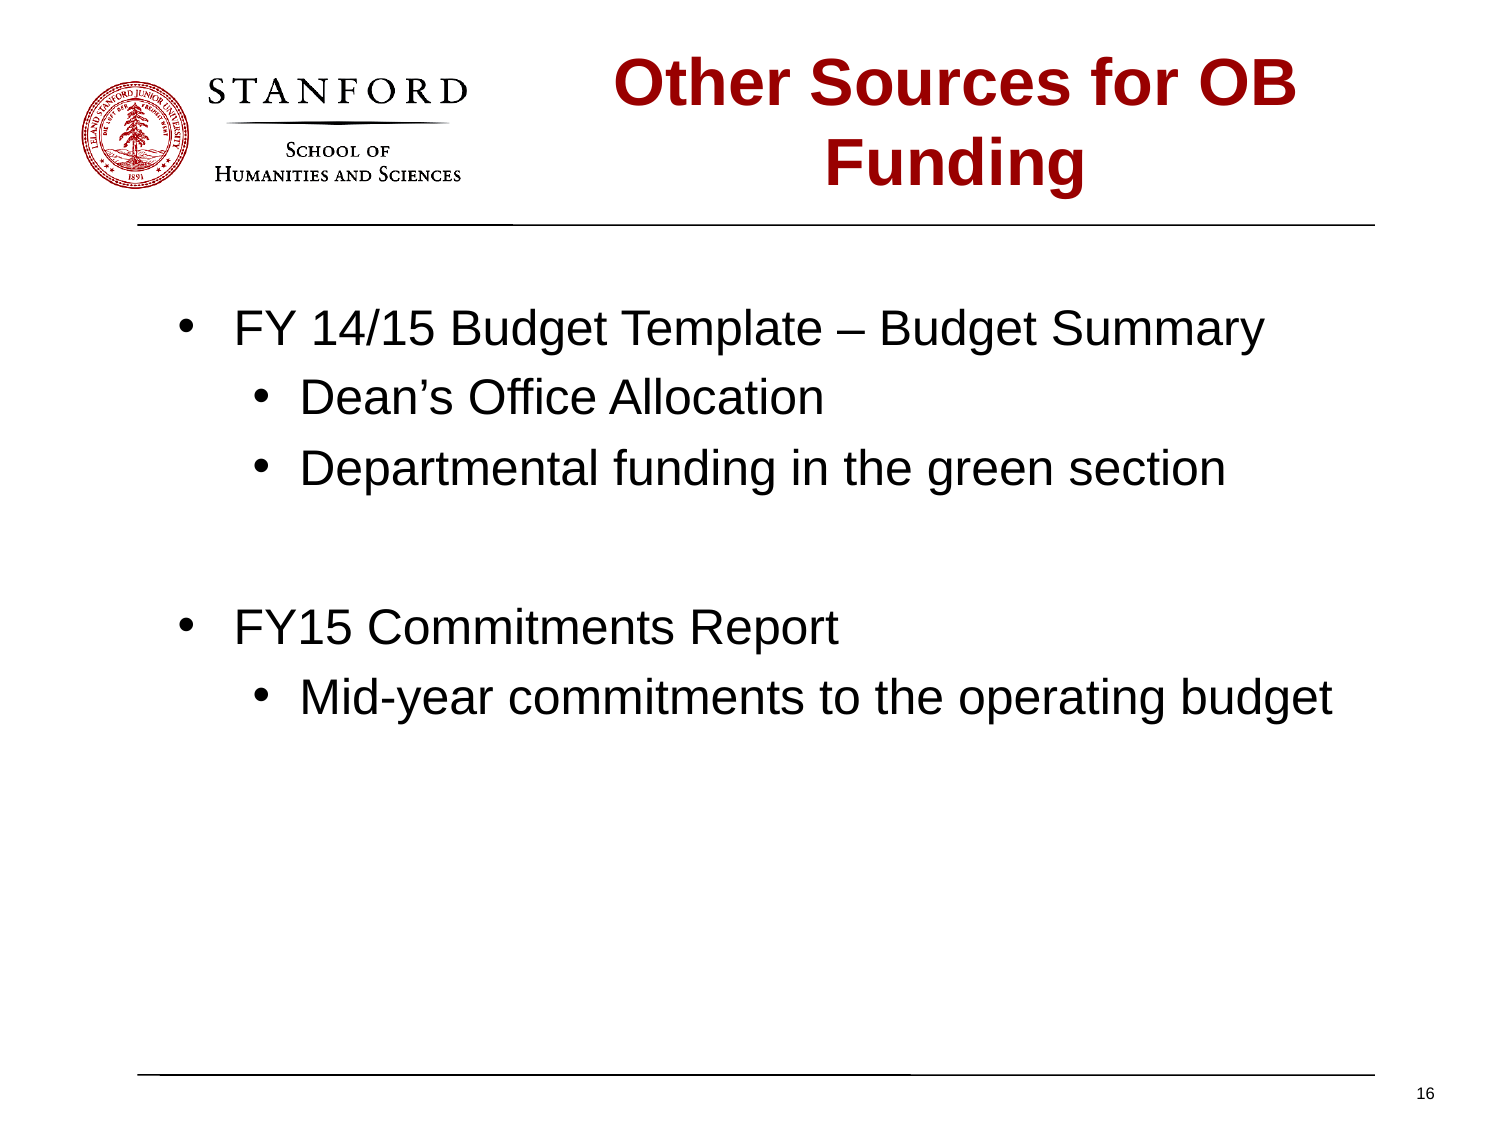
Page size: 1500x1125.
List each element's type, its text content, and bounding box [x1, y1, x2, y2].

slide_number 16 [1137, 1074, 1451, 1101]
picture [62, 64, 475, 192]
title Other Sources for OB Funding [524, 37, 1388, 201]
list FY 14/15 Budget Template – Budget Summary Dean’s Office Allocation Departmental funding in the green section FY15 Commitments Report Mid-year commitments to the operating budget [162, 287, 1388, 1013]
